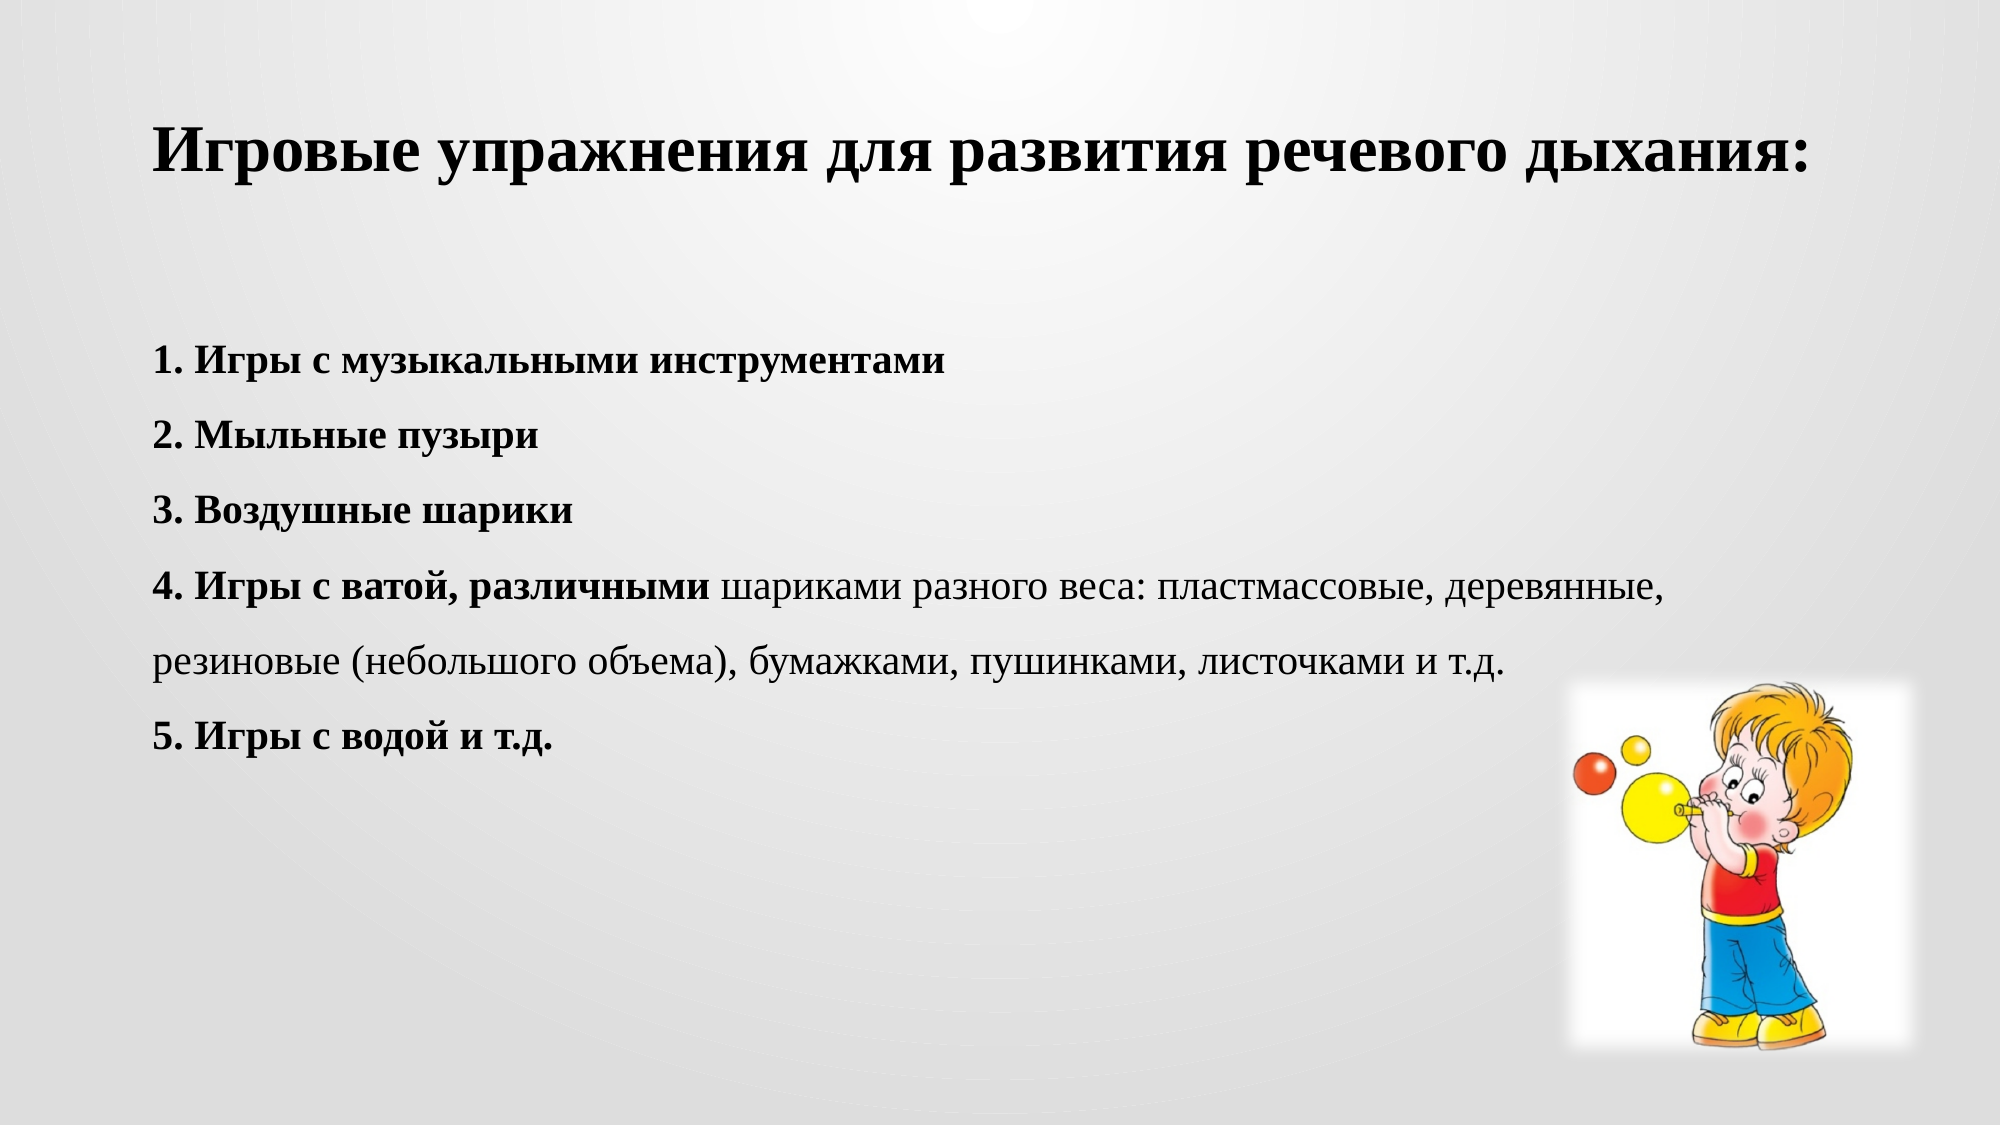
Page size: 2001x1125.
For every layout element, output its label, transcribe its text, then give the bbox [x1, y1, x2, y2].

list 1. Игры с музыкальными инструментами 2. Мыльные пузыри 3. Воздушные шарики 4. Игры с ватой, различными шариками разного веса: пластмассовые, деревянные, резиновые (небольшого объема), бумажками, пушинками, листочками и т.д. 5. Игры с водой и т.д. [137, 299, 1863, 1014]
picture [1550, 663, 1931, 1066]
title Игровые упражнения для развития речевого дыхания: [137, 61, 1863, 299]
